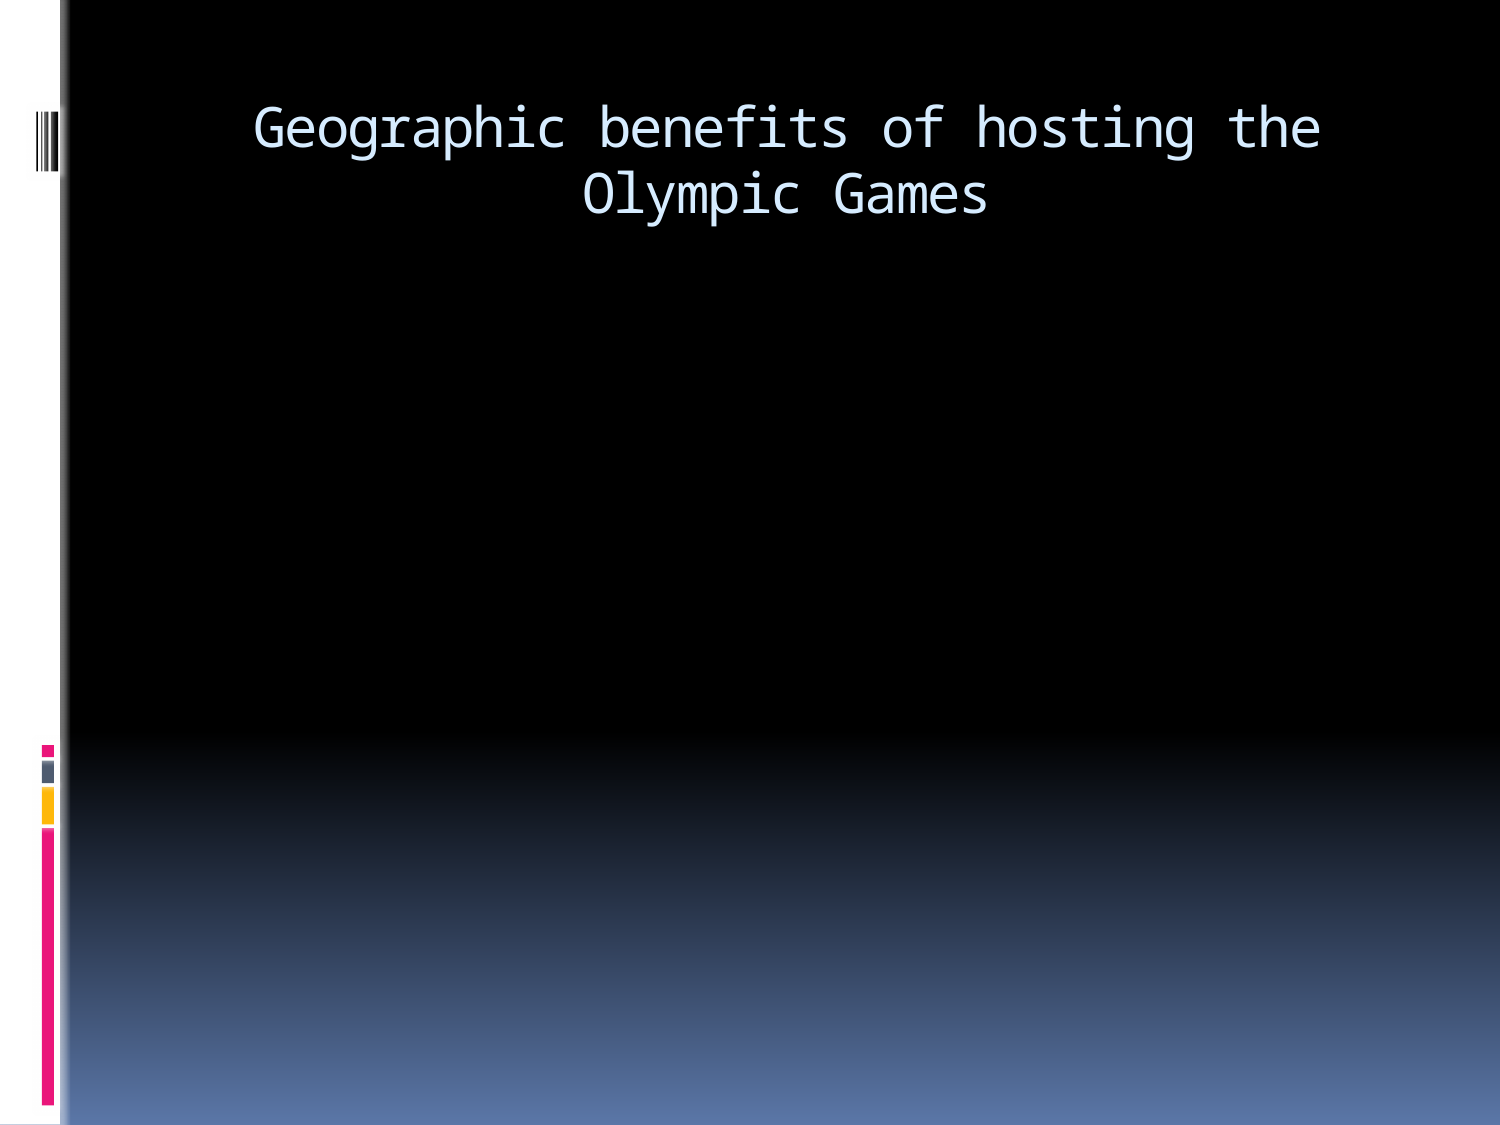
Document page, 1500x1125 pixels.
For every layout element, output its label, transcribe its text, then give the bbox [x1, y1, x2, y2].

title Geographic benefits of hosting the Olympic Games [150, 83, 1425, 234]
